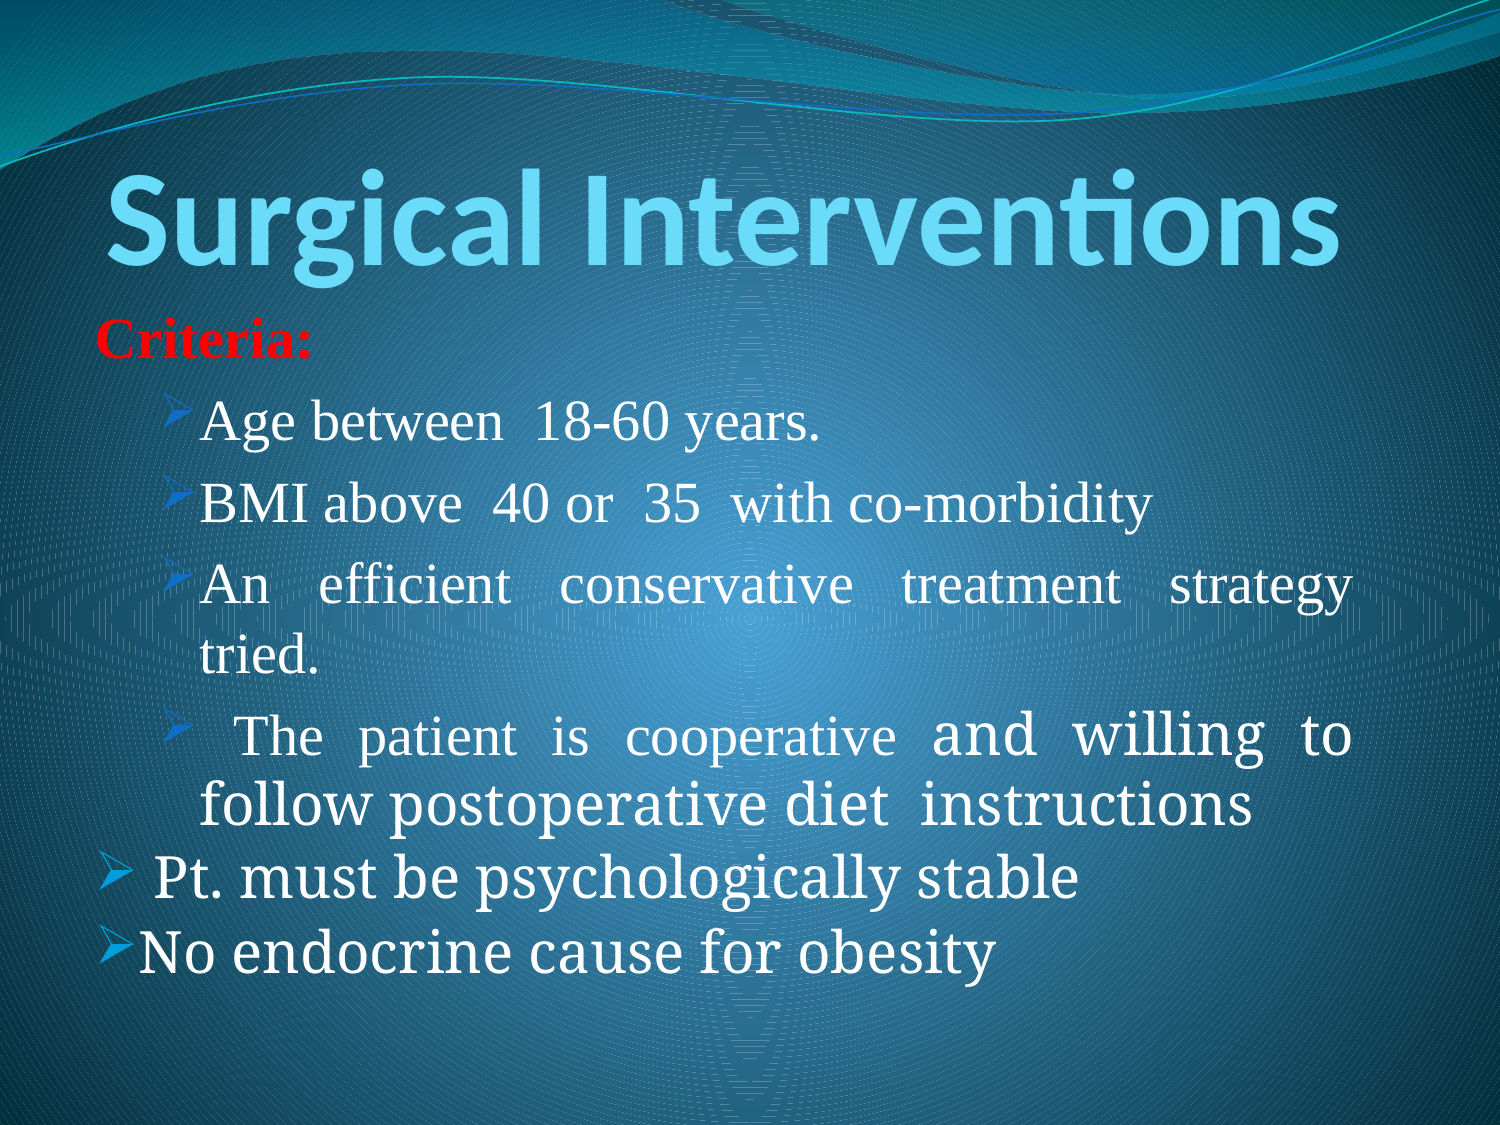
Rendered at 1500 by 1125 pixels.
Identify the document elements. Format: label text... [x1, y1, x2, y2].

title Surgical Interventions [86, 128, 1362, 292]
list Criteria: Age between 18-60 years. BMI above 40 or 35 with co-morbidity An efficient conservative treatment strategy tried. The patient is cooperative and willing to follow postoperative diet instructions Pt. must be psychologically stable No endocrine cause for obesity [86, 292, 1362, 1079]
